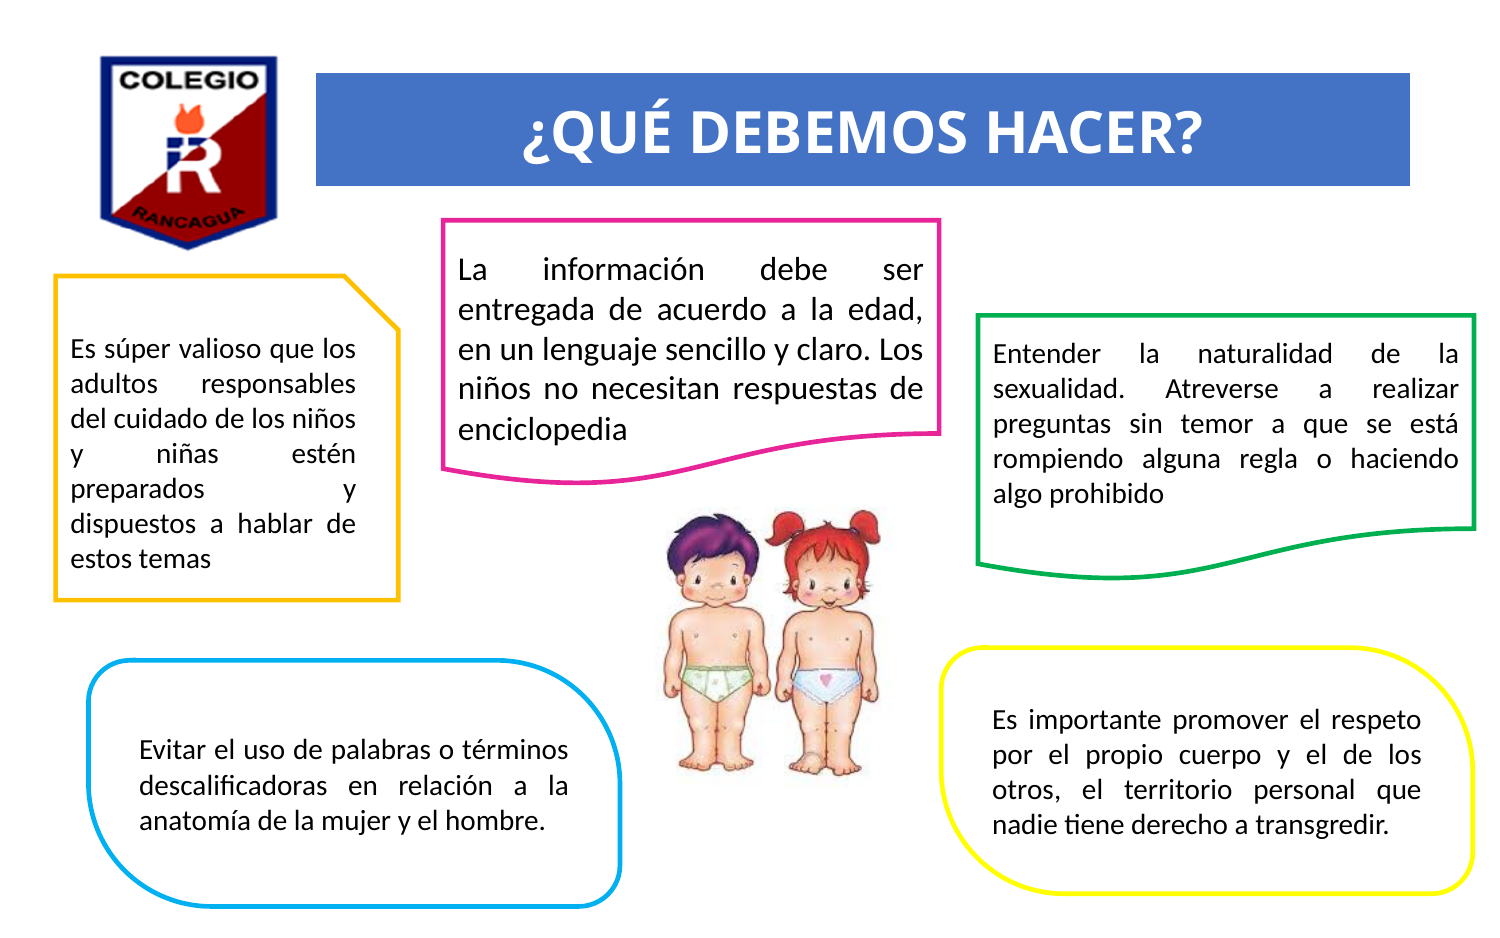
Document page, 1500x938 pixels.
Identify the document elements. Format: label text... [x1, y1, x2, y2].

picture [64, 25, 313, 274]
text_box Entender la naturalidad de la sexualidad. Atreverse a realizar preguntas sin temor a que se está rompiendo alguna regla o haciendo algo prohibido [977, 314, 1476, 580]
text_box Es importante promover el respeto por el propio cuerpo y el de los otros, el territorio personal que nadie tiene derecho a transgredir. [940, 646, 1474, 895]
text_box Evitar el uso de palabras o términos descalificadoras en relación a la anatomía de la mujer y el hombre. [87, 659, 621, 908]
text_box Es súper valioso que los adultos responsables del cuidado de los niños y niñas estén preparados y dispuestos a hablar de estos temas [54, 274, 400, 602]
text_box ¿QUÉ DEBEMOS HACER? [313, 70, 1413, 189]
picture [634, 486, 913, 811]
text_box La información debe ser entregada de acuerdo a la edad, en un lenguaje sencillo y claro. Los niños no necesitan respuestas de enciclopedia [442, 219, 941, 484]
